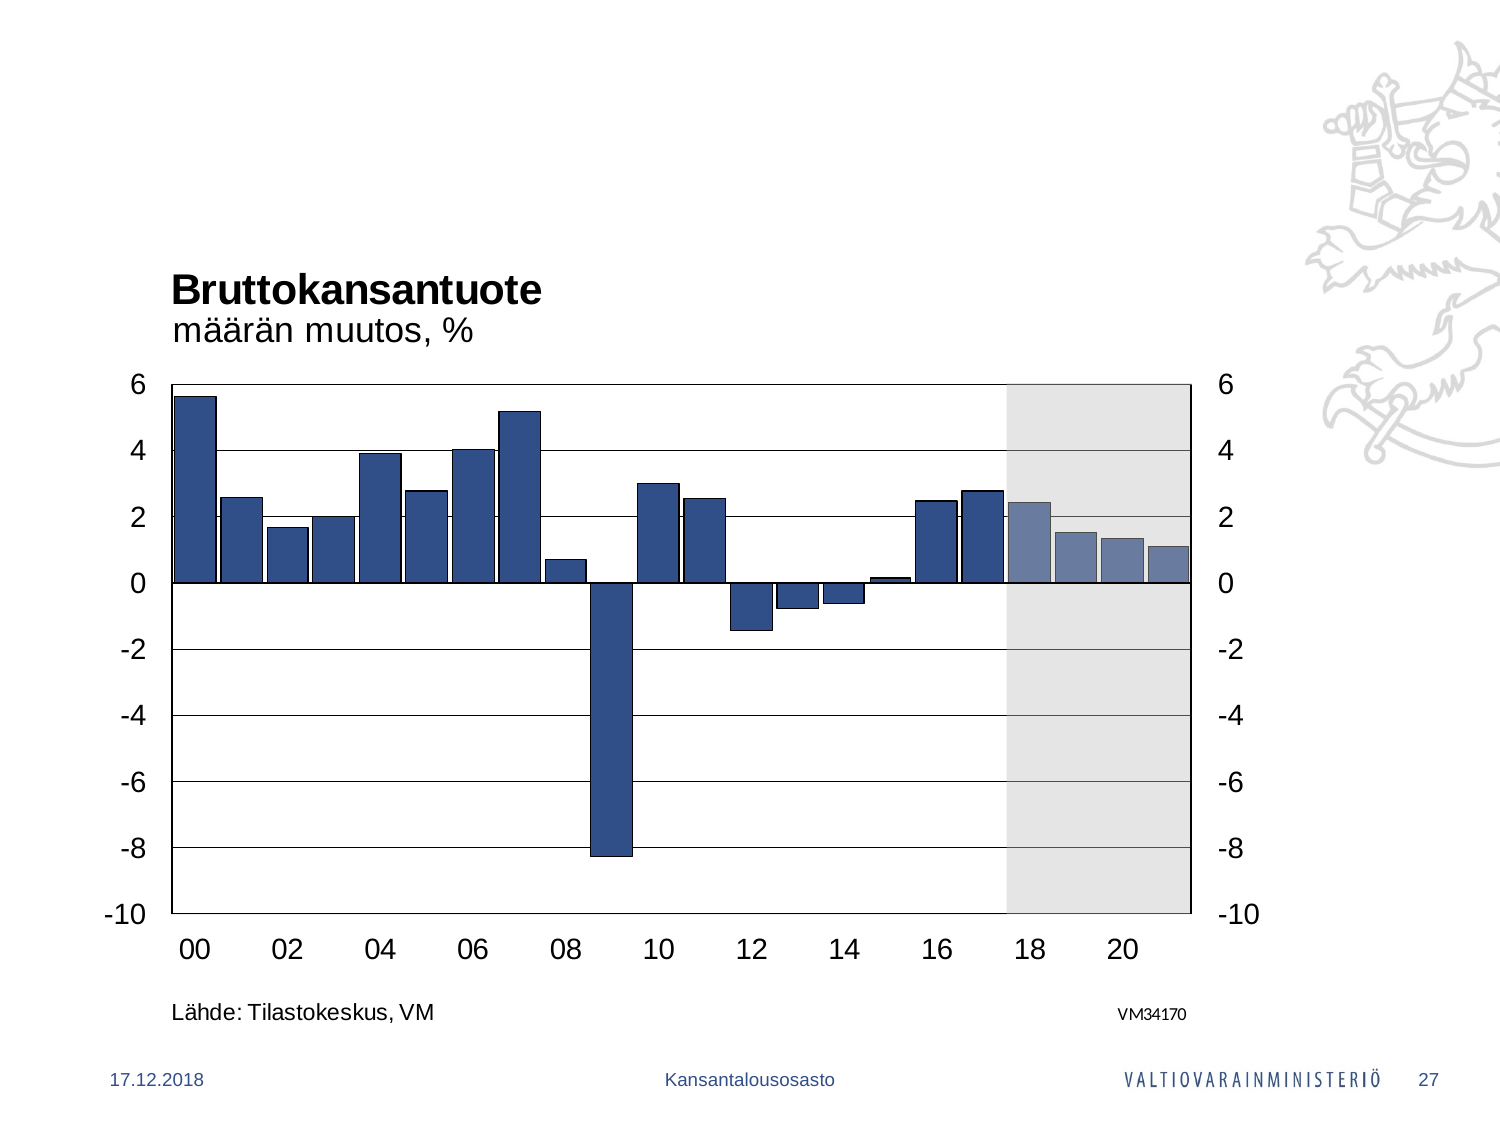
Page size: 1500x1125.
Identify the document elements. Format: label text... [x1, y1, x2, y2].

slide_number 27 [1376, 1054, 1455, 1103]
picture [1078, 1063, 1376, 1092]
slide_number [94, 1055, 255, 1103]
footer Kansantalousosasto [512, 1055, 988, 1103]
picture [75, 0, 1500, 1046]
